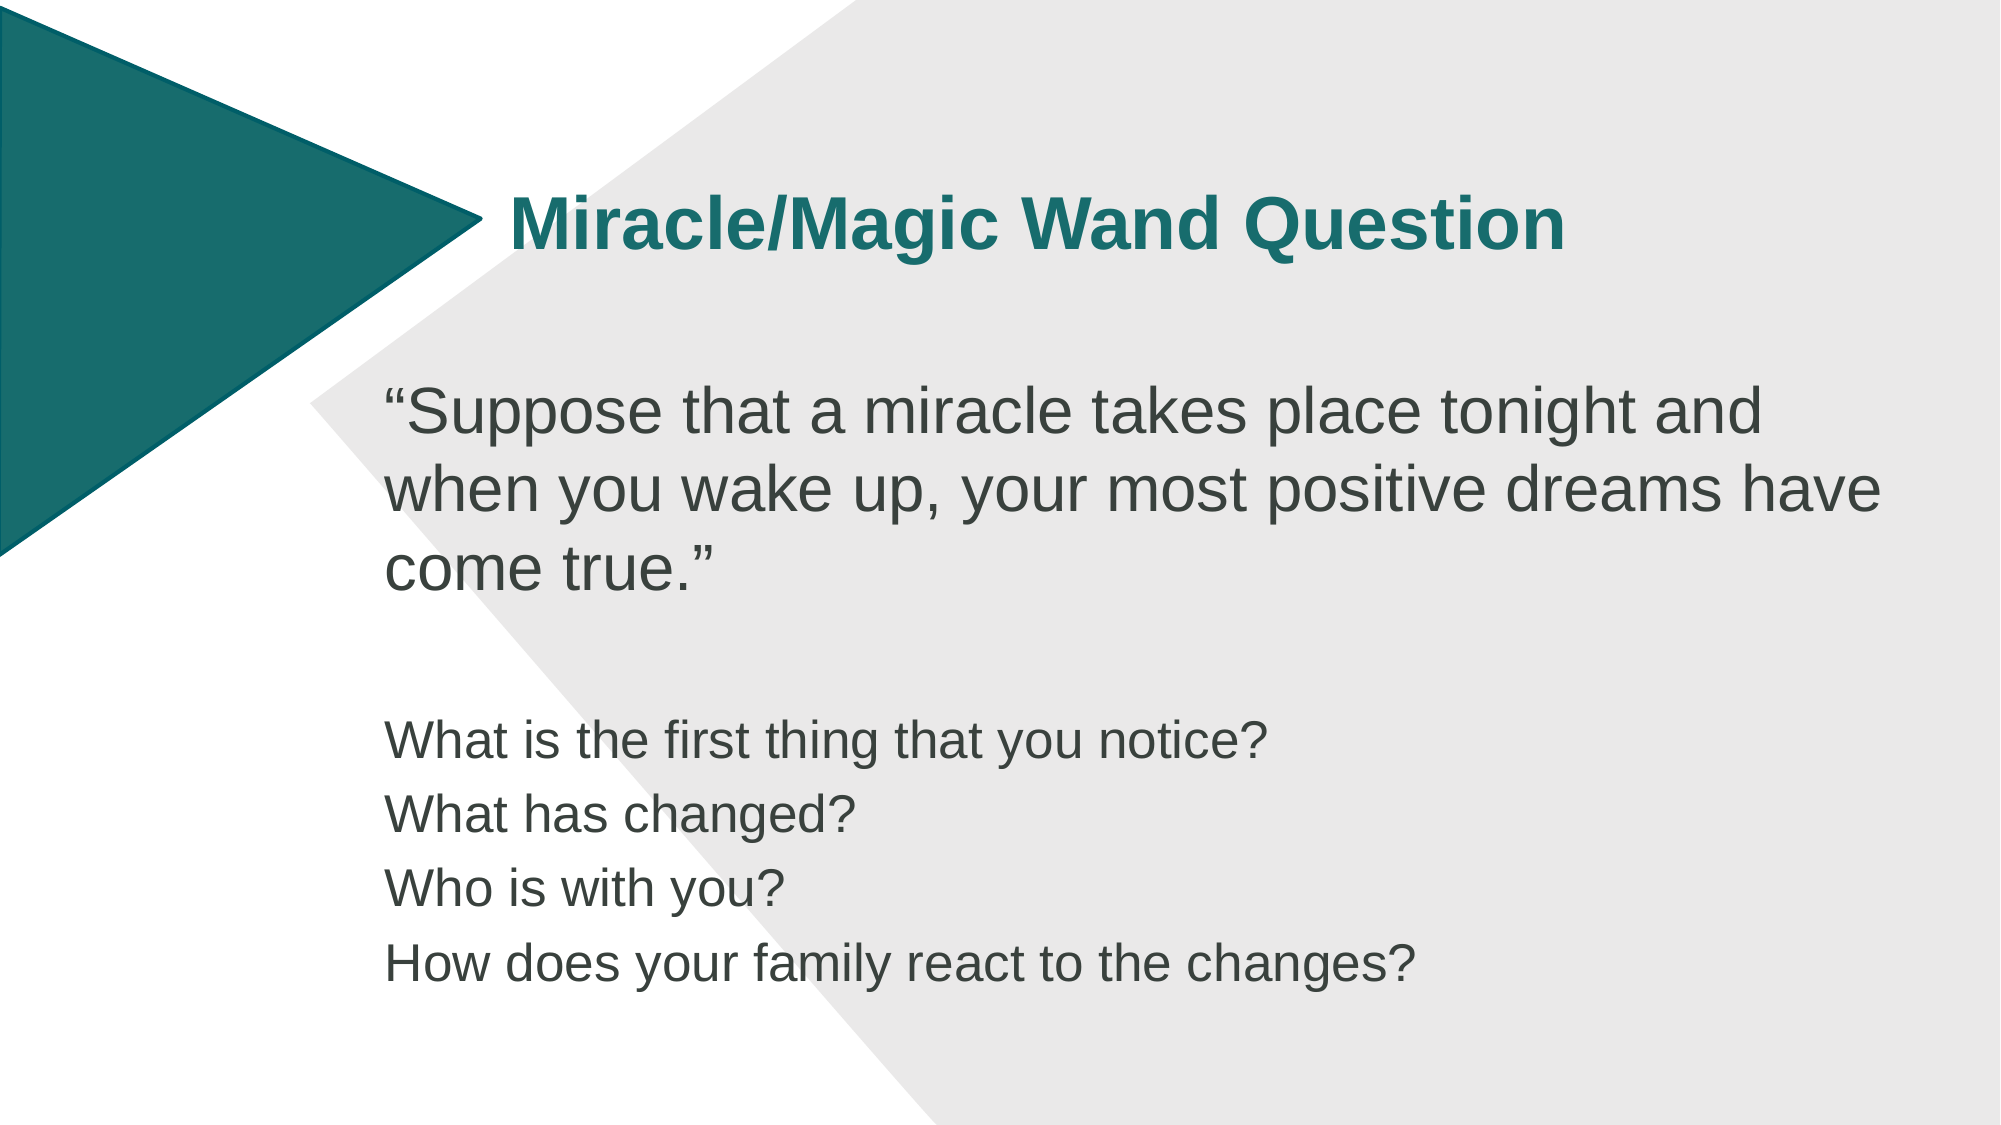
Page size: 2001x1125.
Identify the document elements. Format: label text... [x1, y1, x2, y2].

title Miracle/Magic Wand Question [494, 125, 1900, 313]
list “Suppose that a miracle takes place tonight and when you wake up, your most positive dreams have come true.” What is the first thing that you notice? What has changed? Who is with you? How does your family react to the changes? [369, 360, 1900, 1005]
